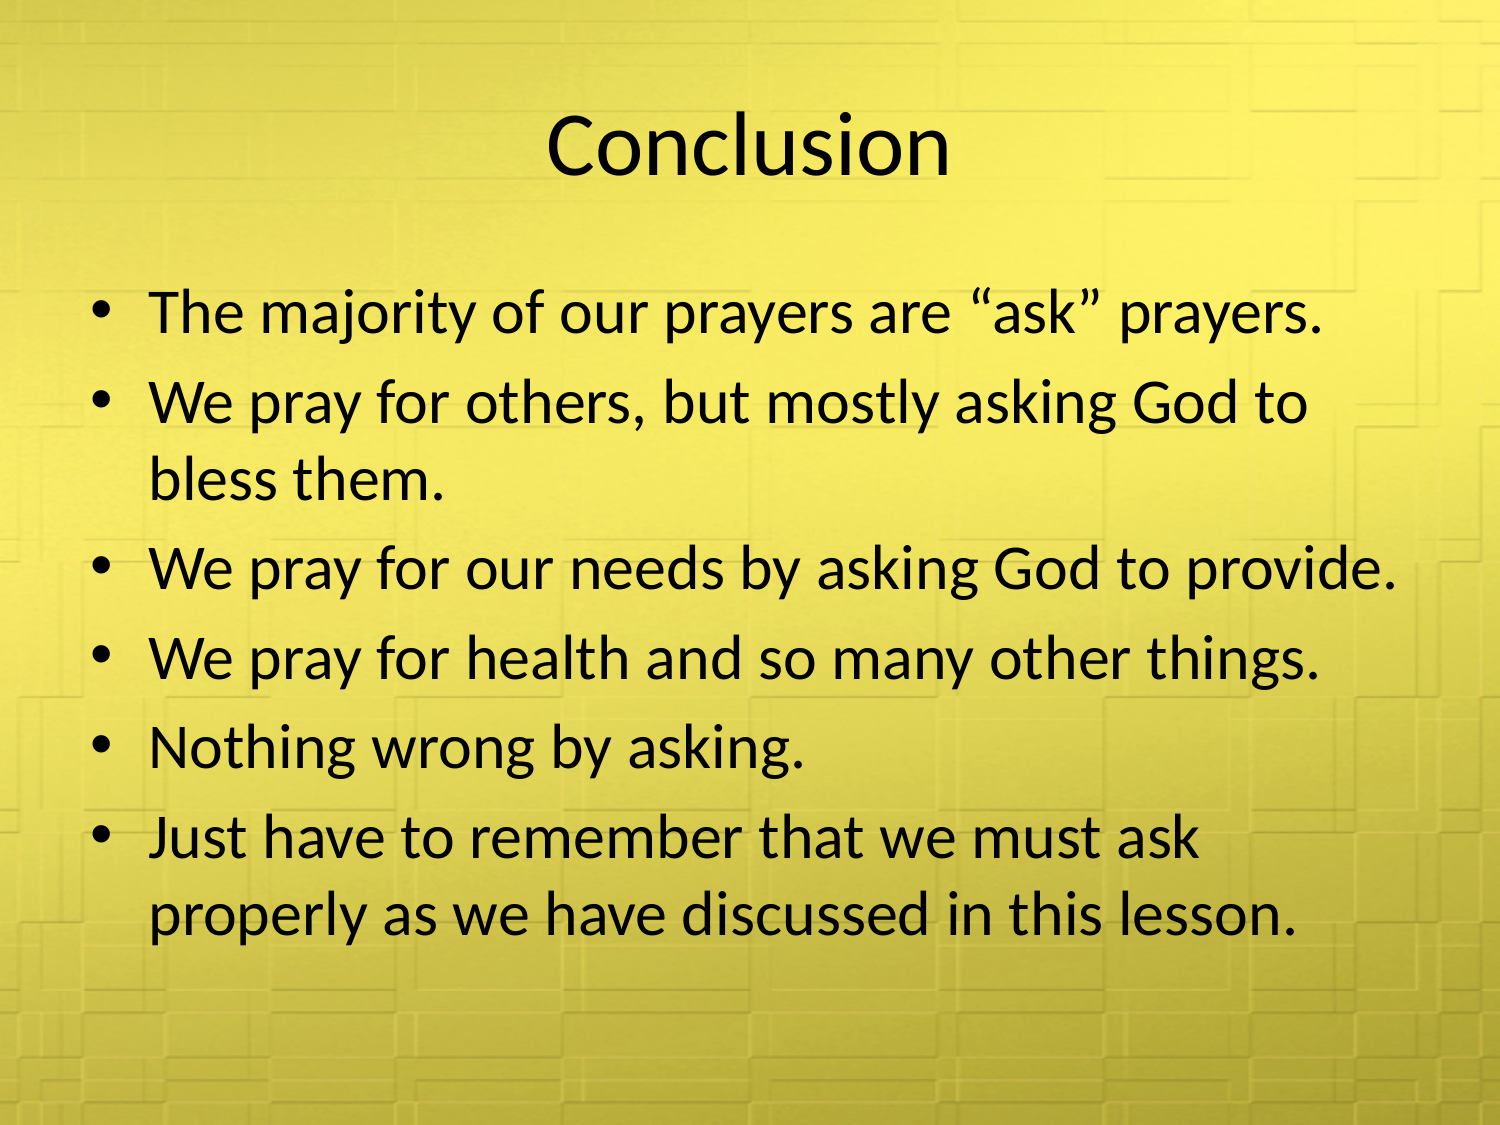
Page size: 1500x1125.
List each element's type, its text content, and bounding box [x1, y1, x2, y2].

picture [0, 0, 1500, 1125]
list The majority of our prayers are “ask” prayers. We pray for others, but mostly asking God to bless them. We pray for our needs by asking God to provide. We pray for health and so many other things. Nothing wrong by asking. Just have to remember that we must ask properly as we have discussed in this lesson. [75, 262, 1425, 1005]
title Conclusion [75, 45, 1425, 233]
